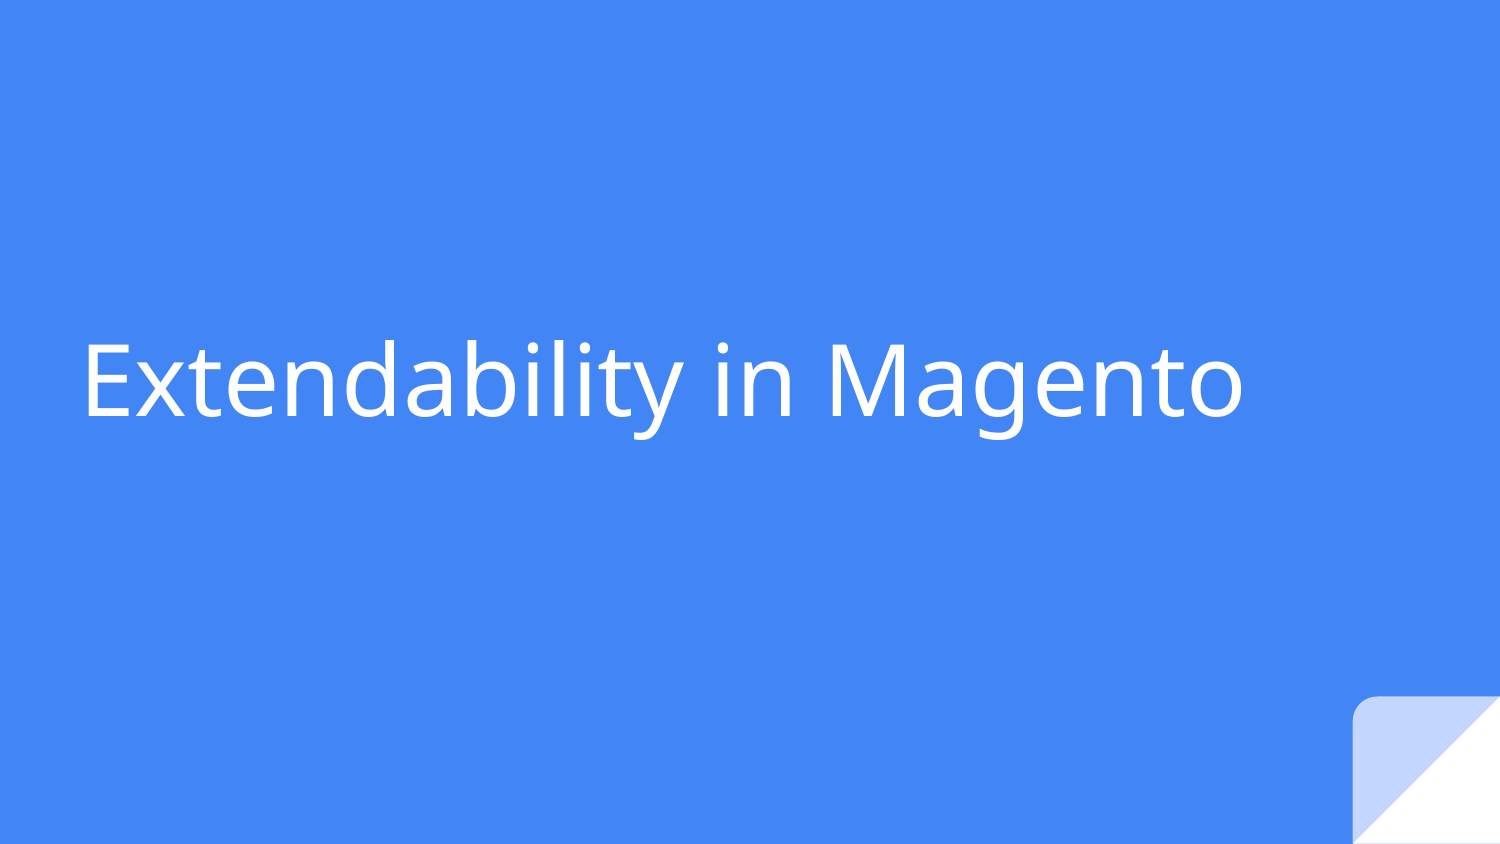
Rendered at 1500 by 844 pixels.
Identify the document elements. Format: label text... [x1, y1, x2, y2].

title Extendability in Magento [64, 298, 1413, 452]
